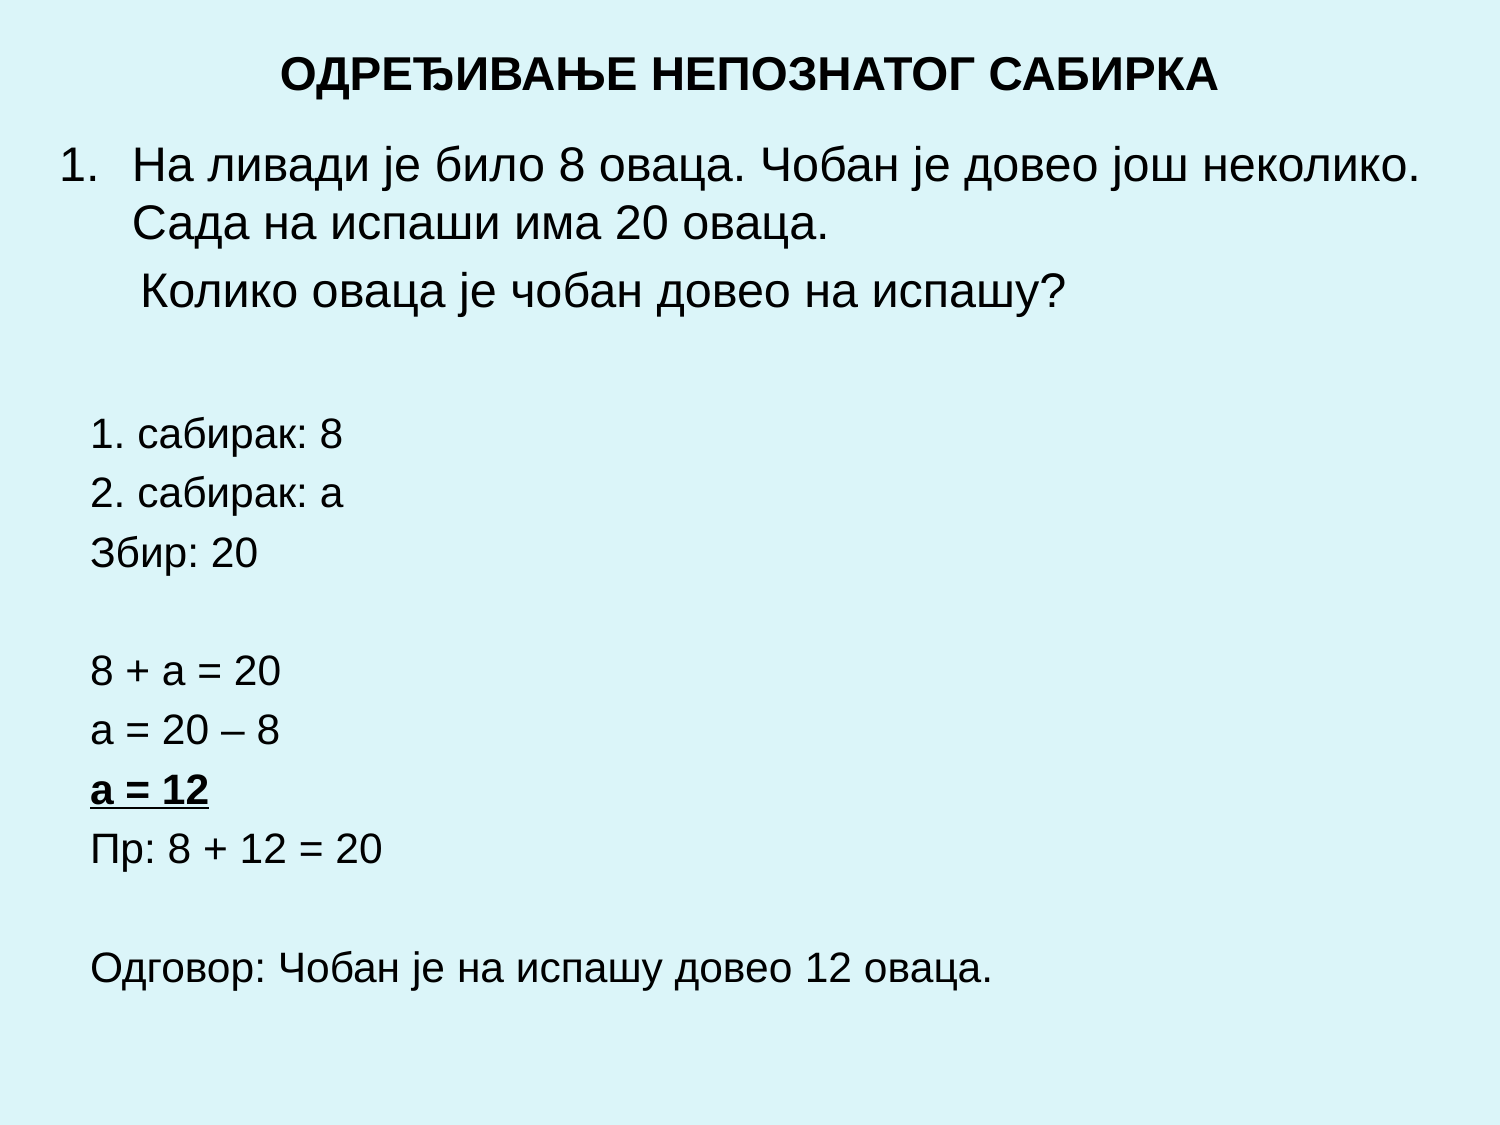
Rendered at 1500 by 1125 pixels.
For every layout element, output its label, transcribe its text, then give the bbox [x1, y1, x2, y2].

text_box На ливади је било 8 оваца. Чобан је довео још неколико. Садa на испаши има 20 оваца. Колико оваца је чобан довео на испашу? [44, 125, 1440, 327]
list 1. сабирак: 8 2. сабирак: a Збир: 20 8 + a = 20 a = 20 – 8 a = 12 Пр: 8 + 12 = 20 Одговор: Чобан је на испашу довео 12 оваца. [75, 339, 1471, 1005]
title ОДРЕЂИВАЊЕ НЕПОЗНАТОГ САБИРКА [75, 35, 1425, 125]
